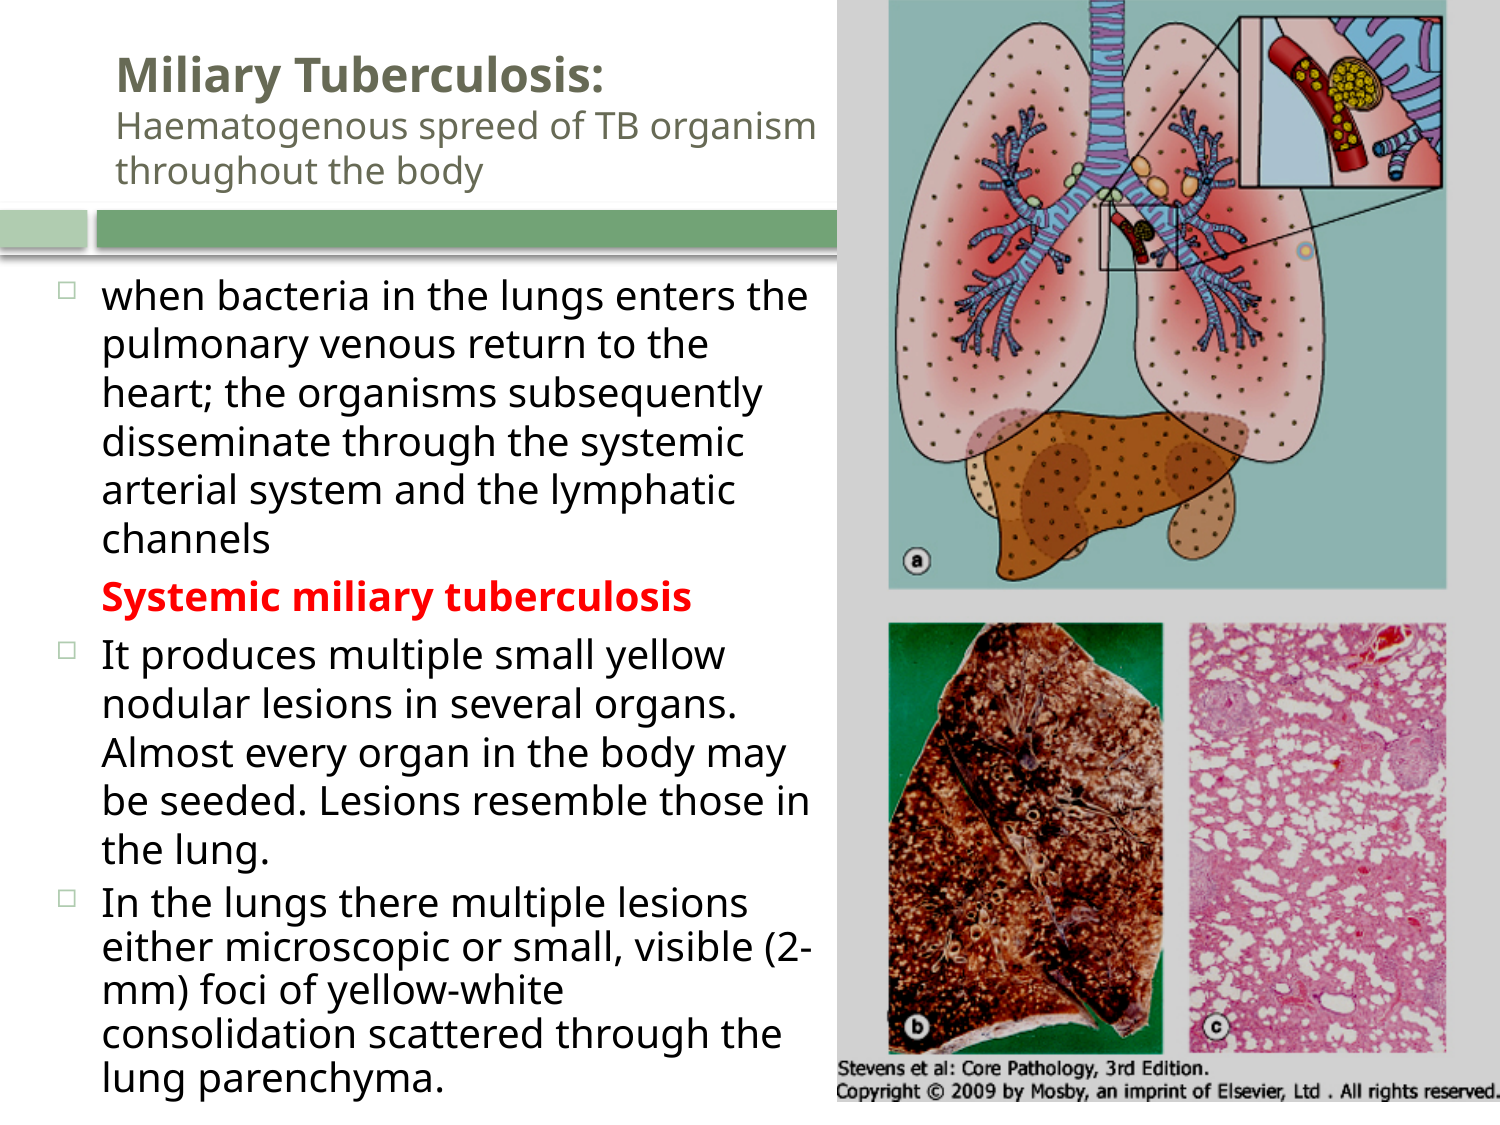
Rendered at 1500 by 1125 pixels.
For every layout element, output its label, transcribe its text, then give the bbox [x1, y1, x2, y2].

title Miliary Tuberculosis: Haematogenous spreed of TB organism throughout the body [100, 37, 831, 200]
picture [837, 0, 1500, 1102]
list when bacteria in the lungs enters the pulmonary venous return to the heart; the organisms subsequently disseminate through the systemic arterial system and the lymphatic channels Systemic miliary tuberculosis It produces multiple small yellow nodular lesions in several organs. Almost every organ in the body may be seeded. Lesions resemble those in the lung. In the lungs there multiple lesions either microscopic or small, visible (2-mm) foci of yellow-white consolidation scattered through the lung parenchyma. [41, 262, 845, 1125]
